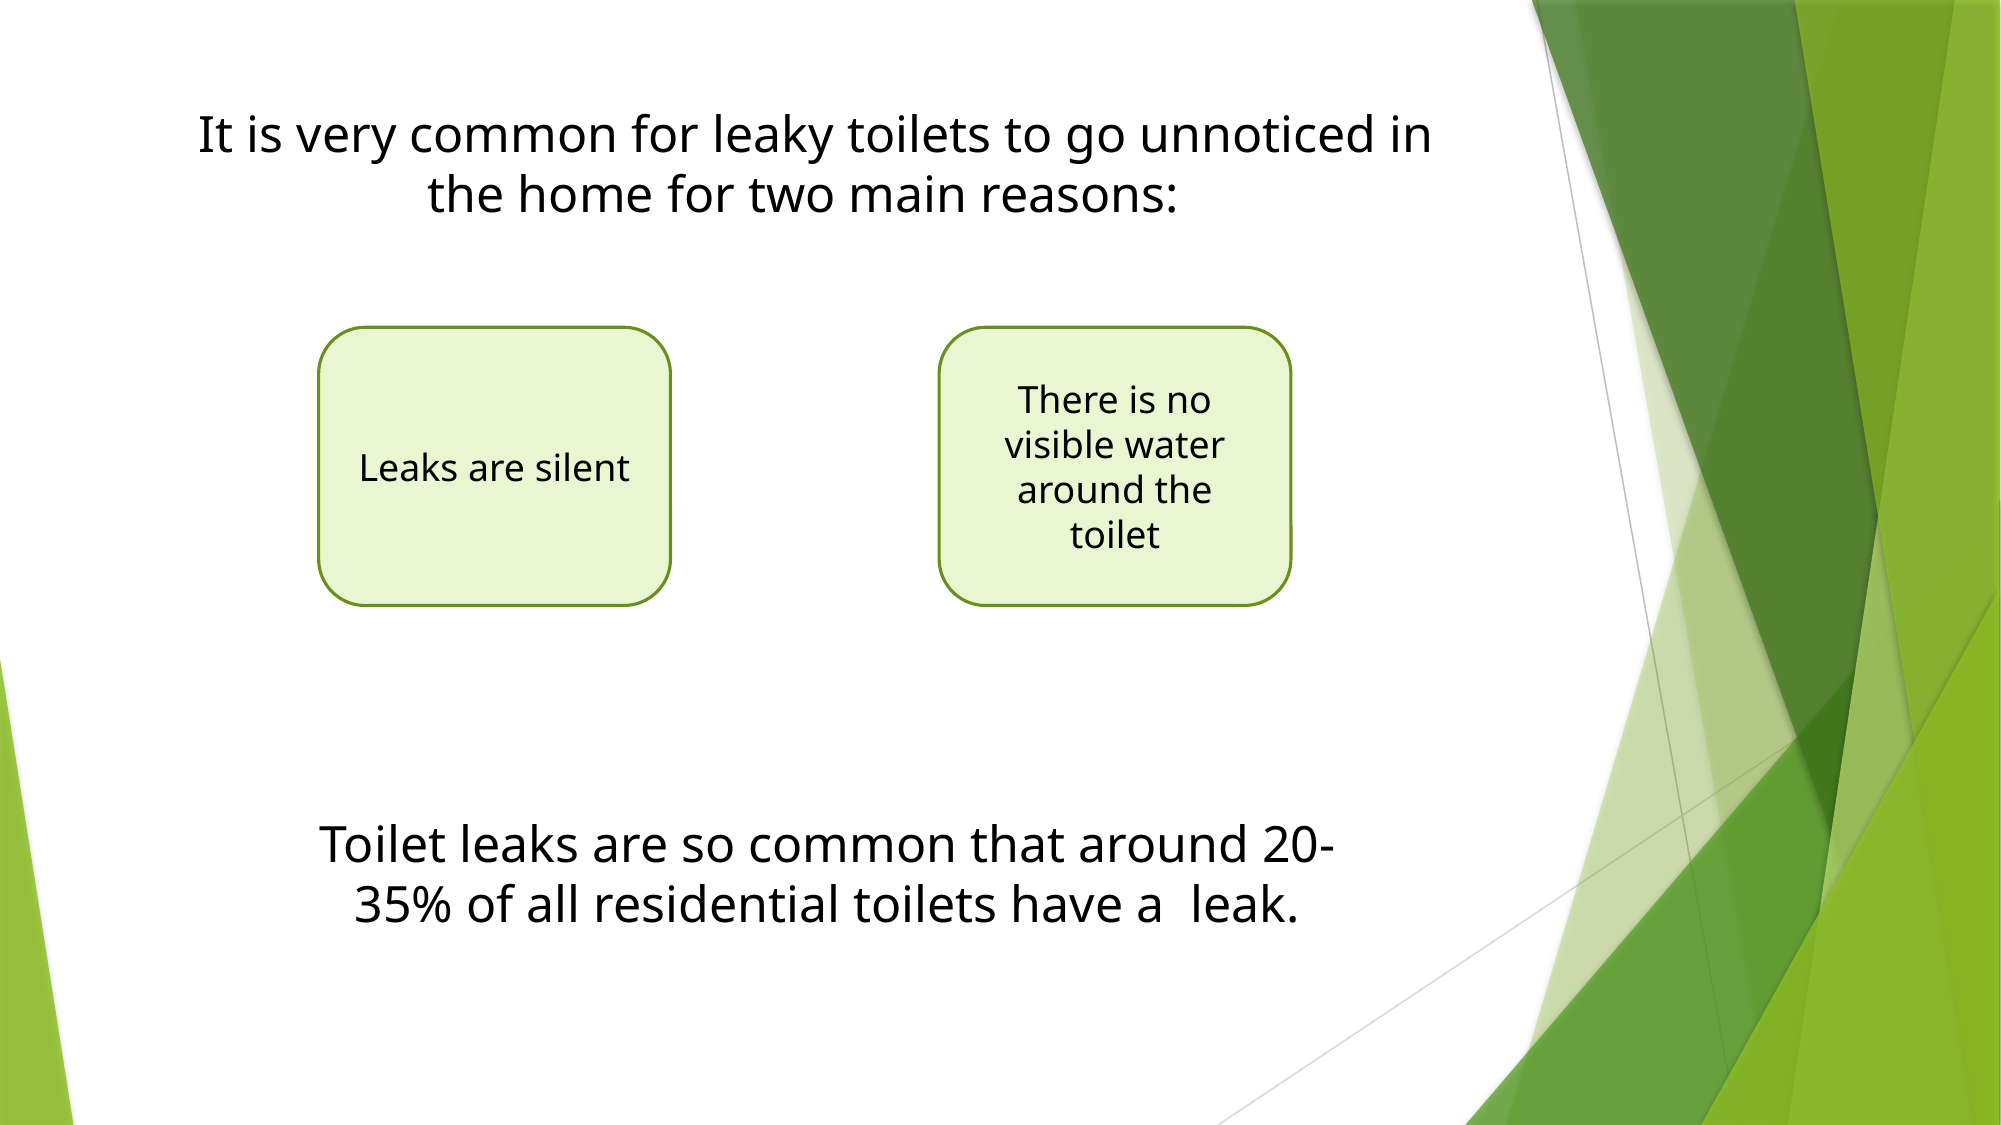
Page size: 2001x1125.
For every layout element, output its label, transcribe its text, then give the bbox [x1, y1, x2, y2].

text_box Toilet leaks are so common that around 20-35% of all residential toilets have a leak. [276, 804, 1379, 940]
text_box Leaks are silent [317, 325, 673, 608]
text_box It is very common for leaky toilets to go unnoticed in the home for two main reasons: [182, 95, 1451, 276]
text_box There is no visible water around the toilet [937, 325, 1293, 608]
